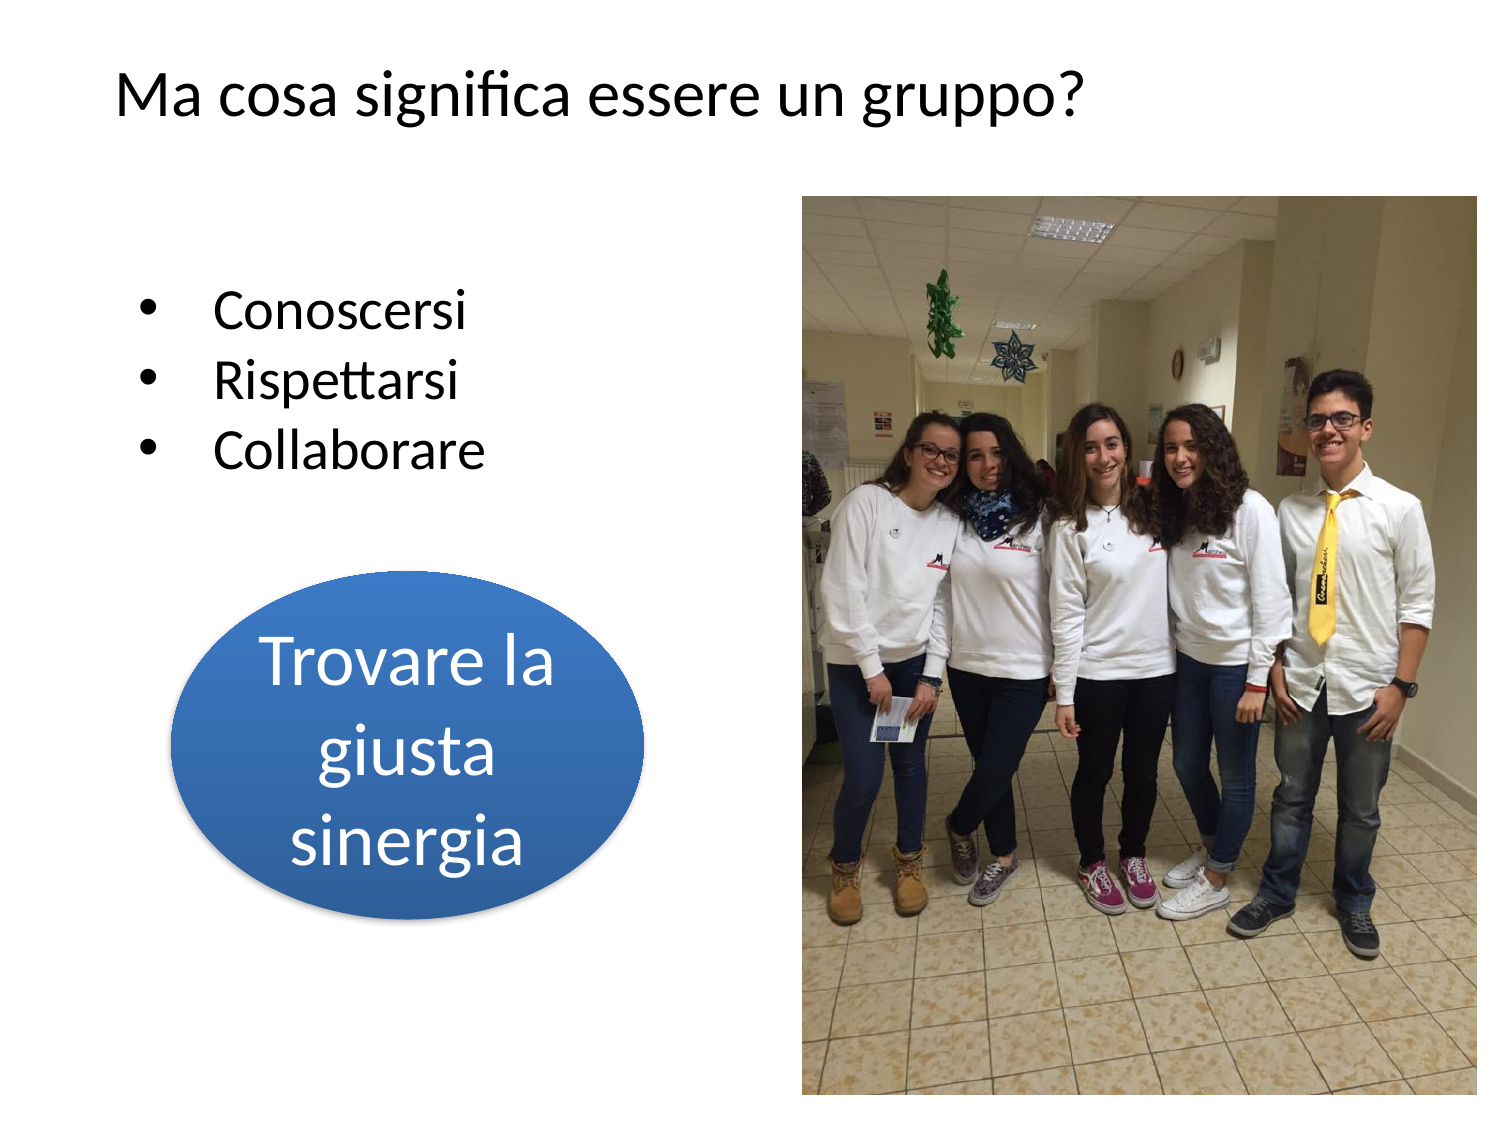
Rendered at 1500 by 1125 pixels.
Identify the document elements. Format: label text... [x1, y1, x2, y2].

text_box Ma cosa significa essere un gruppo? [100, 42, 1447, 138]
picture [802, 196, 1477, 1095]
text_box Trovare la giusta sinergia [171, 571, 644, 920]
text_box Conoscersi Rispettarsi Collaborare [123, 263, 797, 489]
